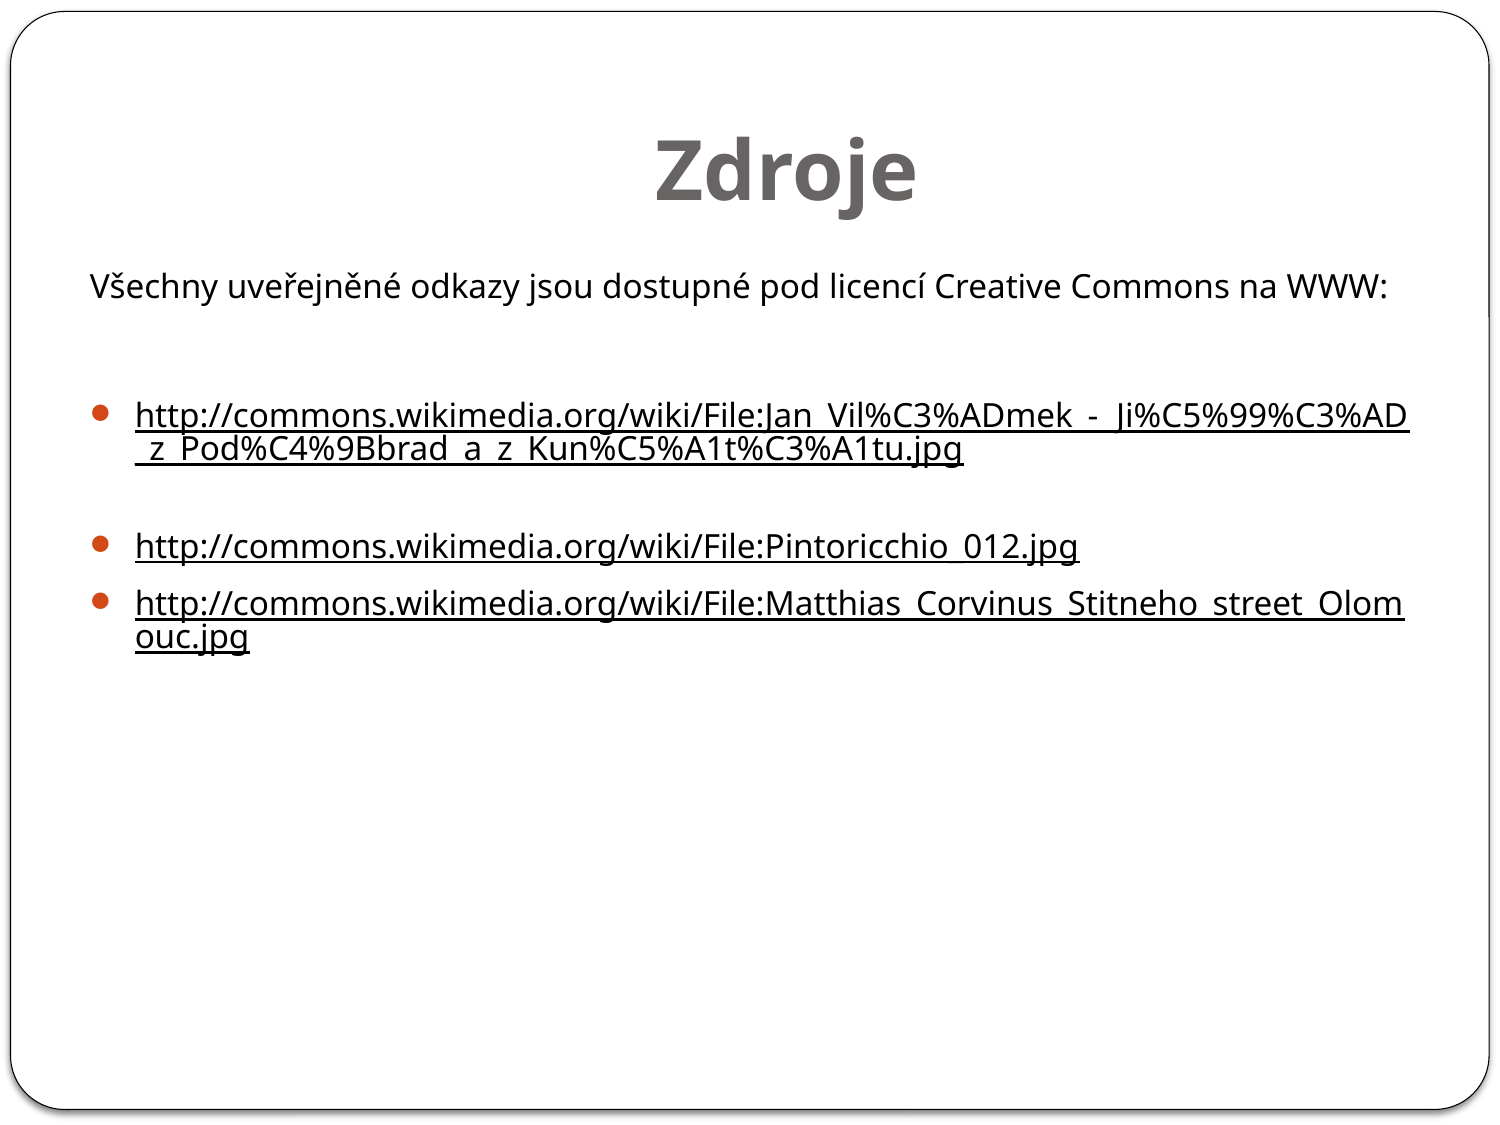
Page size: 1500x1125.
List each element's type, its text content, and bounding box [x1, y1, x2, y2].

list Všechny uveřejněné odkazy jsou dostupné pod licencí Creative Commons na WWW: http://commons.wikimedia.org/wiki/File:Jan_Vil%C3%ADmek_-_Ji%C5%99%C3%AD_z_Pod%C4%9Bbrad_a_z_Kun%C5%A1t%C3%A1tu.jpg http://commons.wikimedia.org/wiki/File:Pintoricchio_012.jpg http://commons.wikimedia.org/wiki/File:Matthias_Corvinus_Stitneho_street_Olomouc.jpg [75, 257, 1425, 1001]
title Zdroje [150, 45, 1425, 233]
